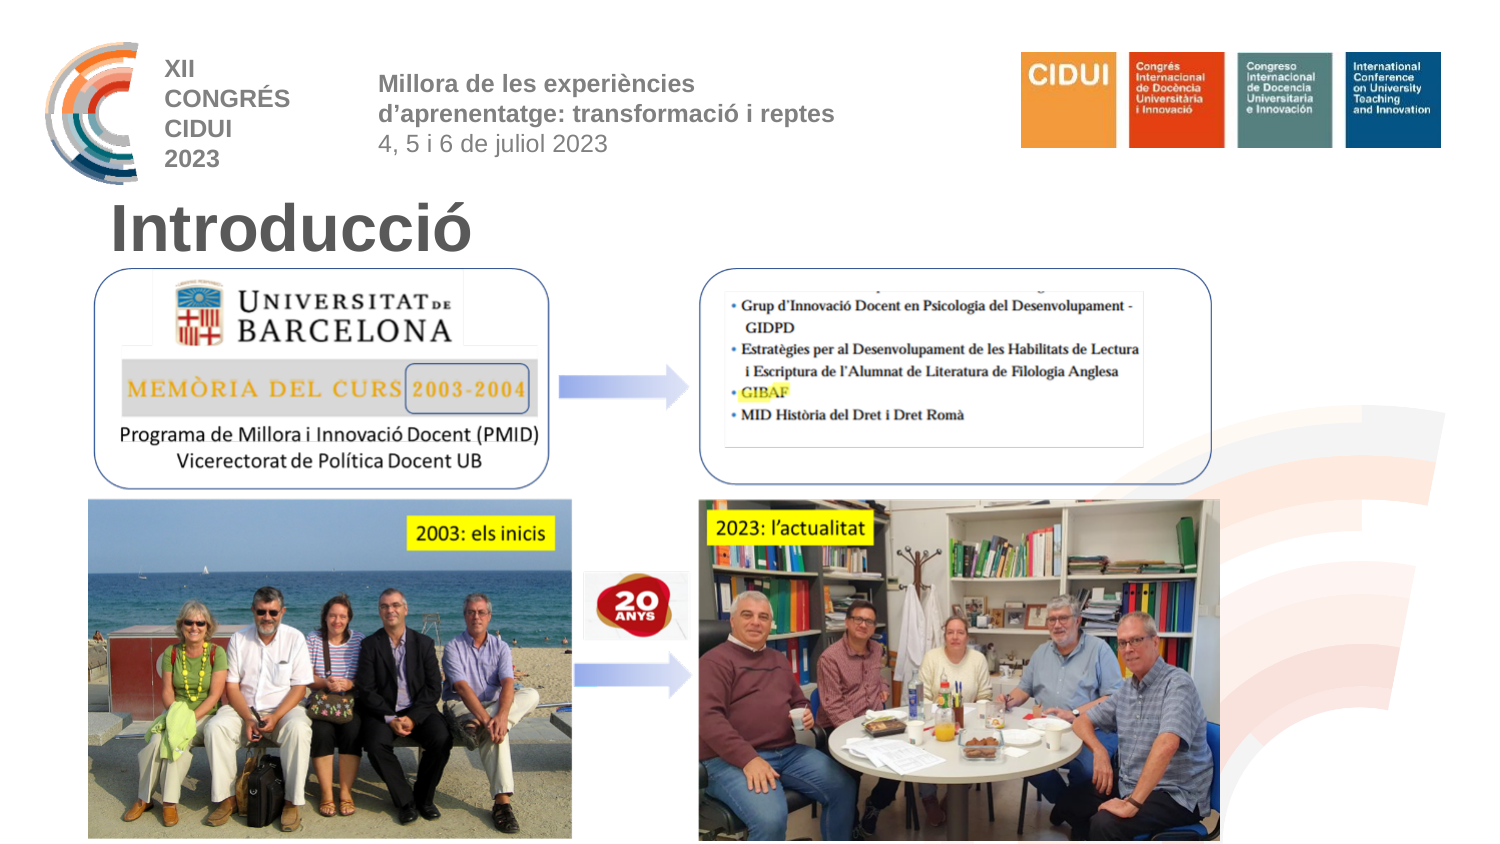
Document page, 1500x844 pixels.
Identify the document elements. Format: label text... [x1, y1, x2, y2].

picture [0, 0, 1500, 844]
text_box Introducció [95, 180, 1440, 269]
text_box Millora de les experiències d’aprenentatge: transformació i reptes 4, 5 i 6 de juliol 2023 [363, 60, 881, 165]
text_box XII CONGRÉS CIDUI 2023 [154, 45, 357, 180]
